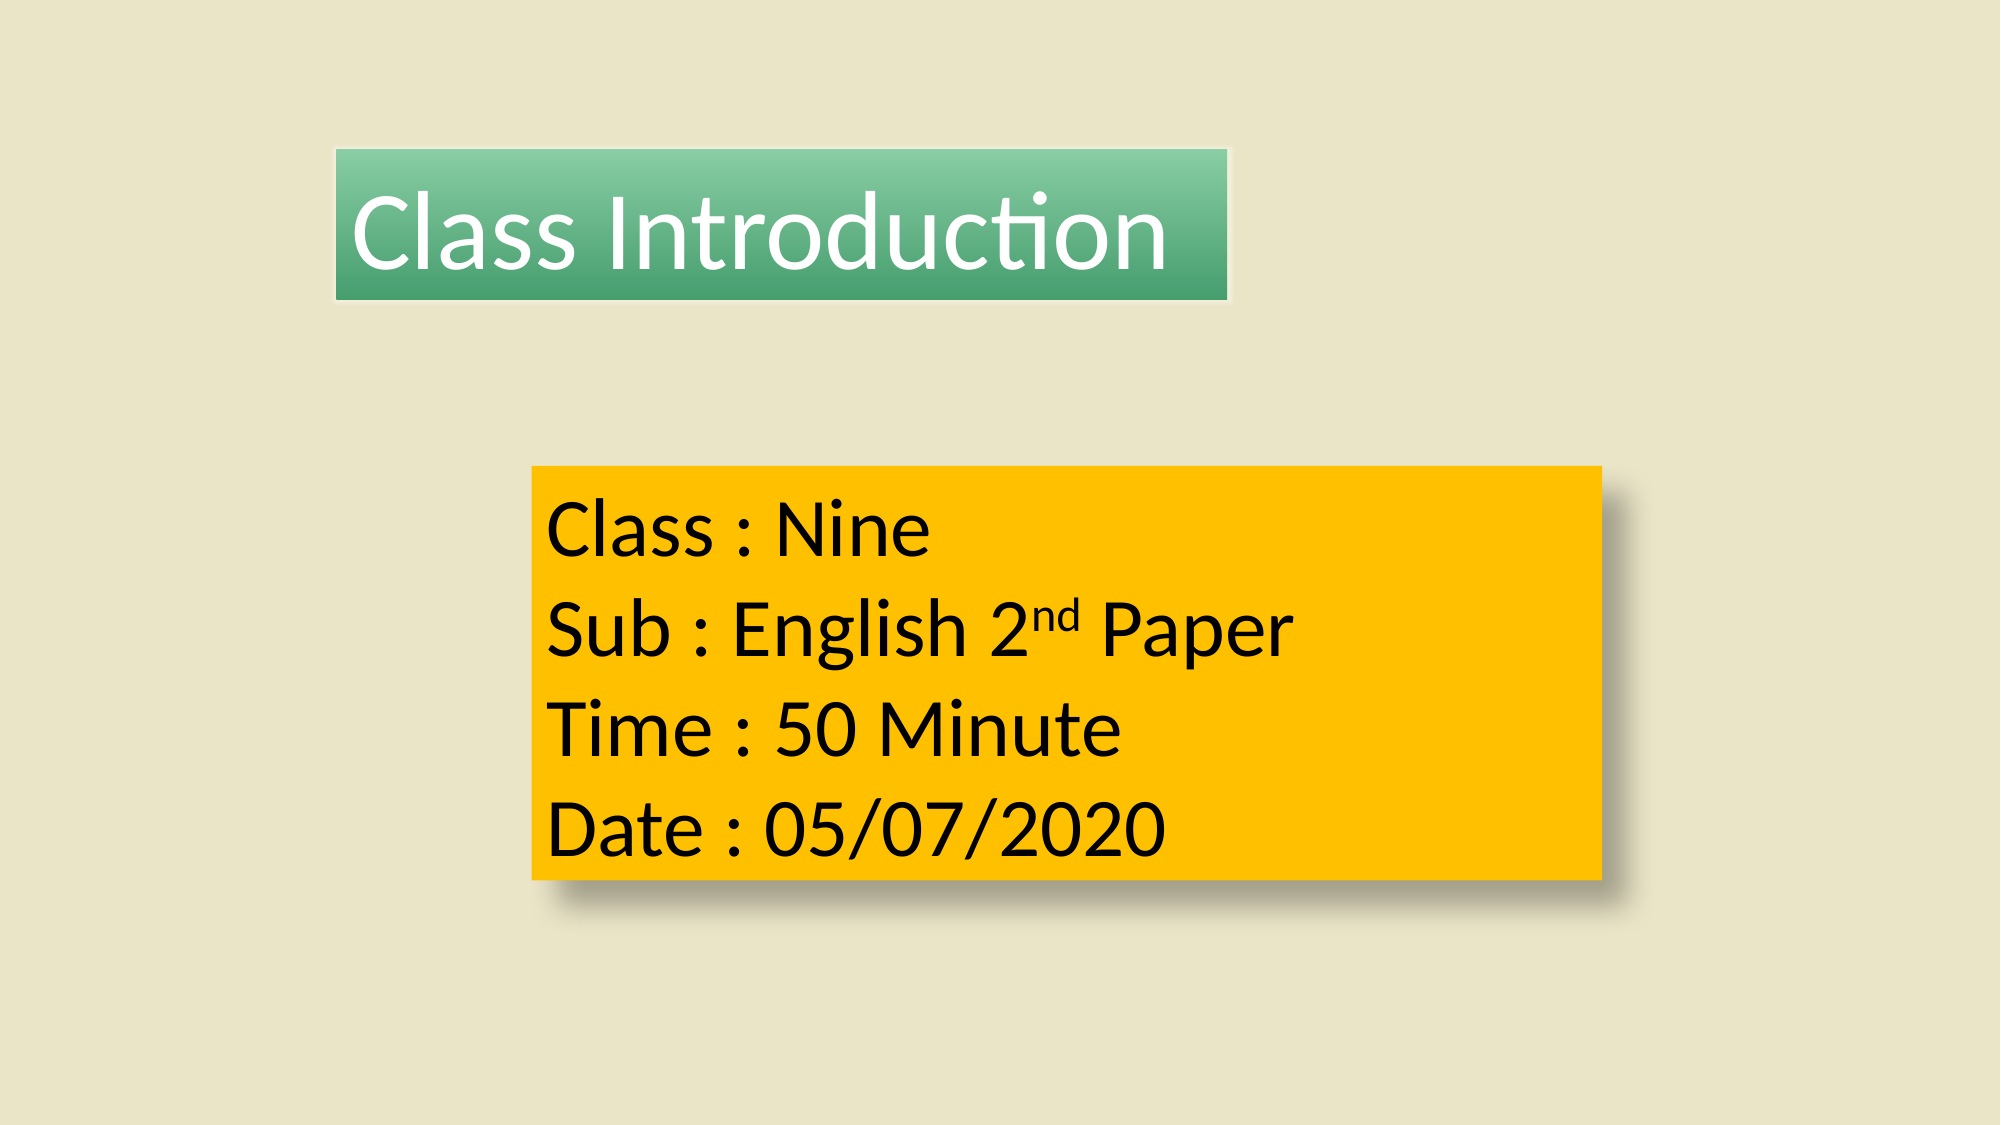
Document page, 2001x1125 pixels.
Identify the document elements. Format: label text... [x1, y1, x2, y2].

text_box Class : Nine Sub : English 2nd Paper Time : 50 Minute Date : 05/07/2020 [531, 465, 1603, 881]
text_box Class Introduction [336, 149, 1228, 300]
